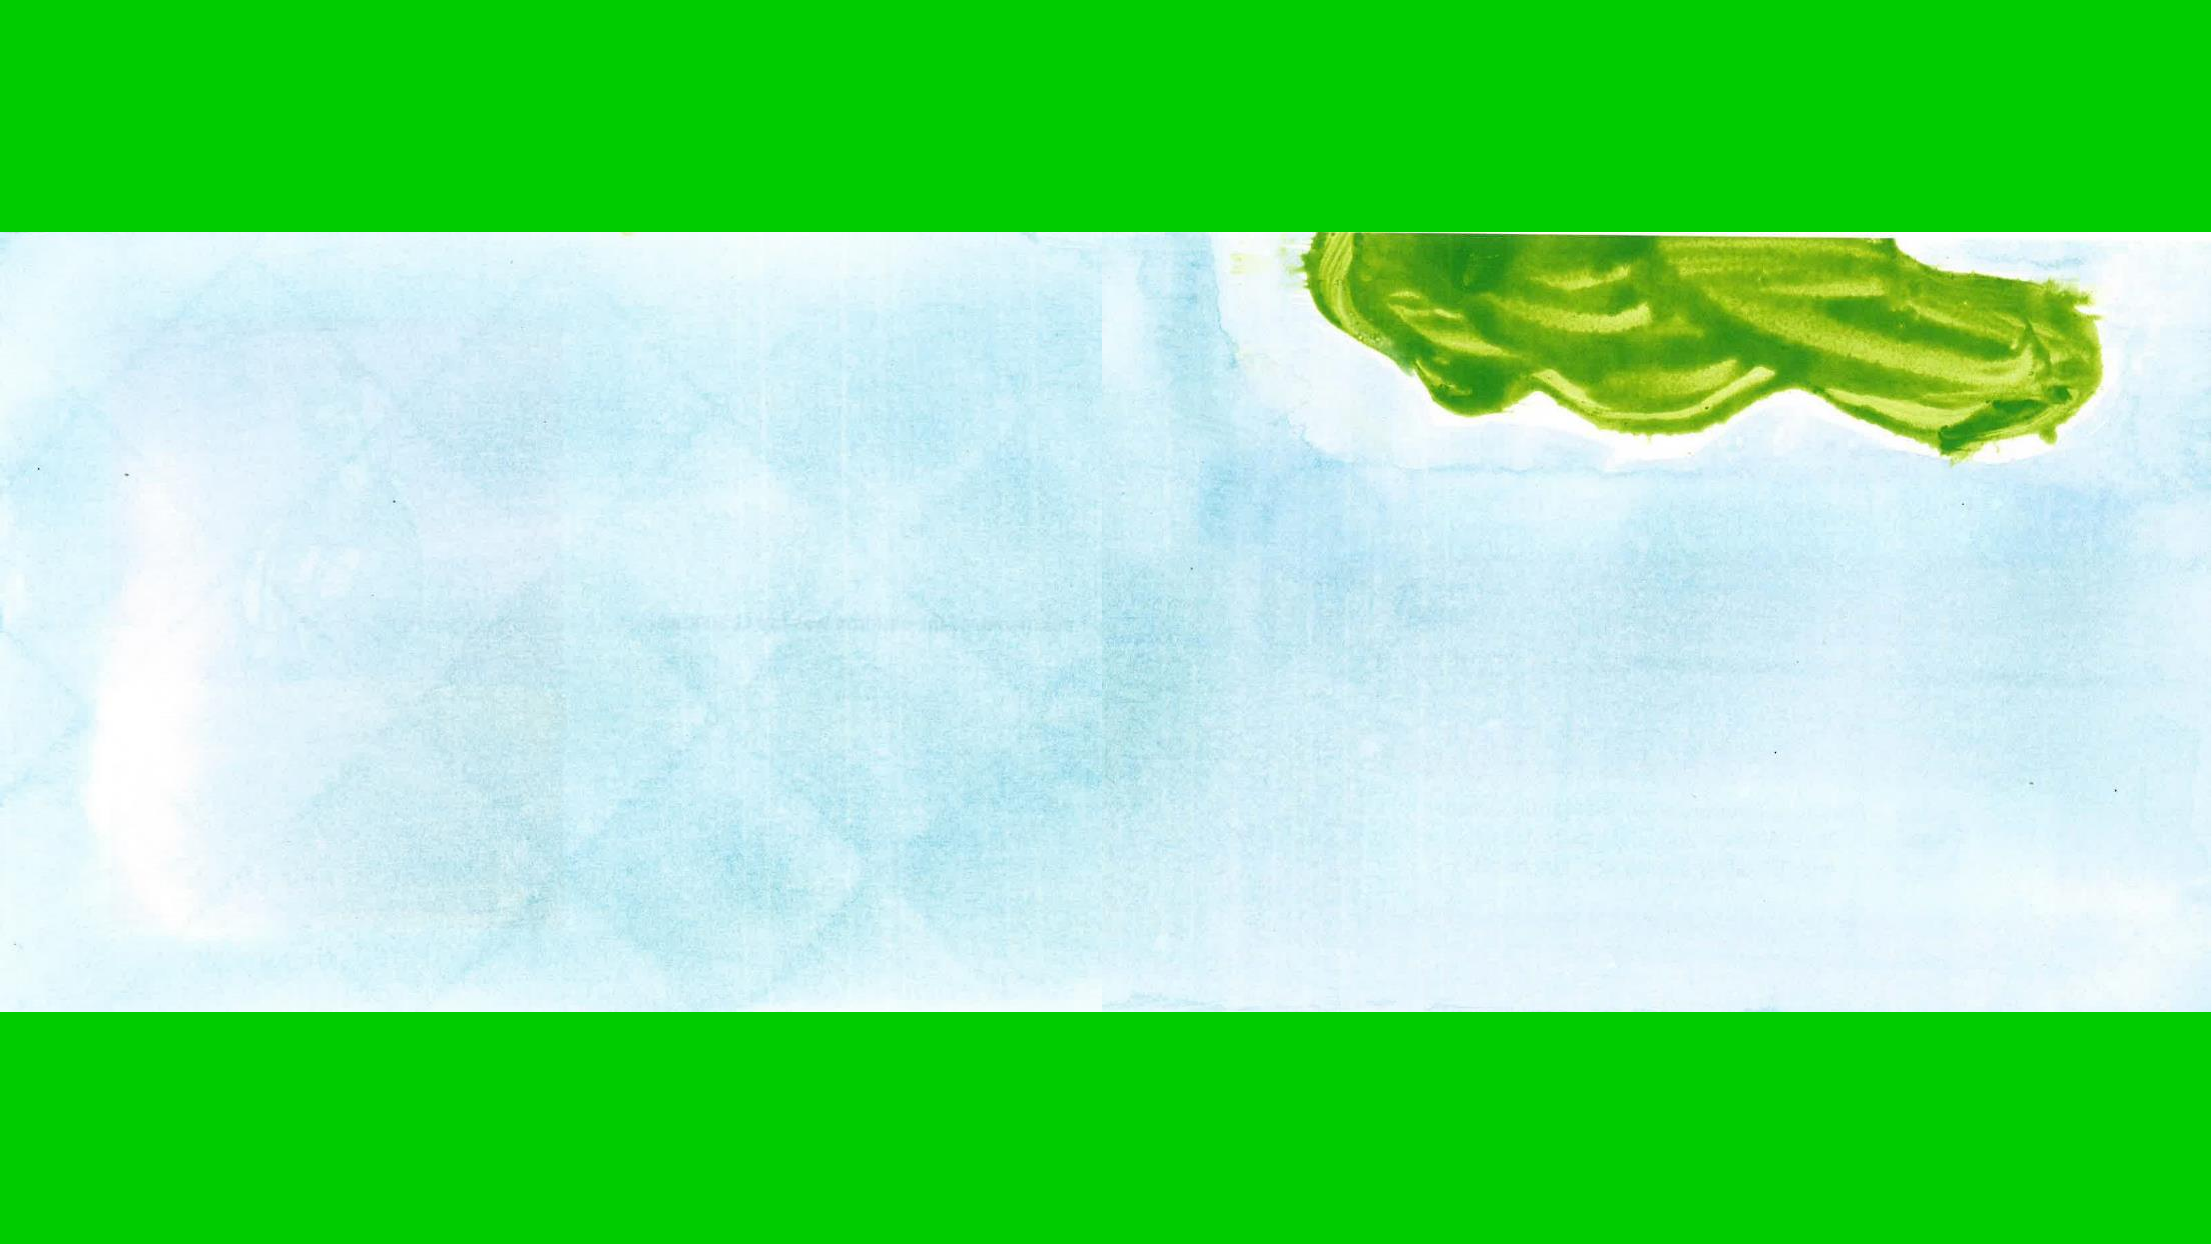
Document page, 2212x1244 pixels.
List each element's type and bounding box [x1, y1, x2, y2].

picture [0, 231, 2212, 1012]
